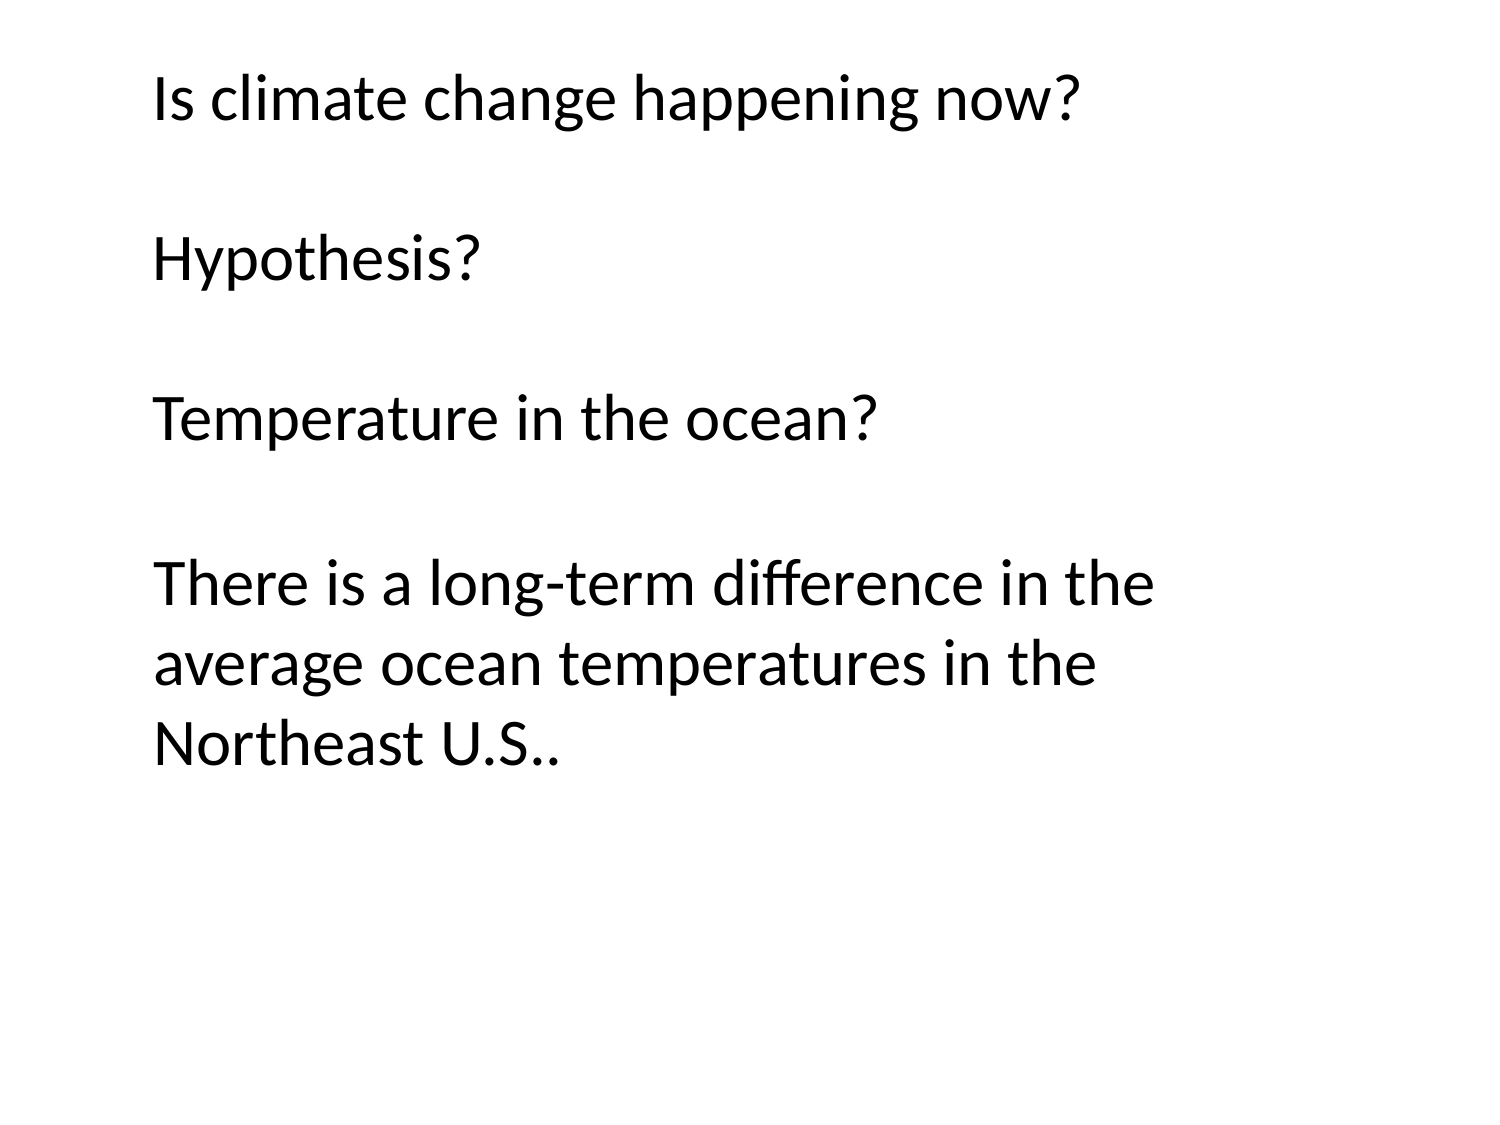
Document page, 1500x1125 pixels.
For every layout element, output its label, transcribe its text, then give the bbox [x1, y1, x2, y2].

text_box Is climate change happening now? Hypothesis? Temperature in the ocean? [138, 46, 1099, 462]
text_box There is a long-term difference in the average ocean temperatures in the Northeast U.S.. [138, 531, 1336, 787]
